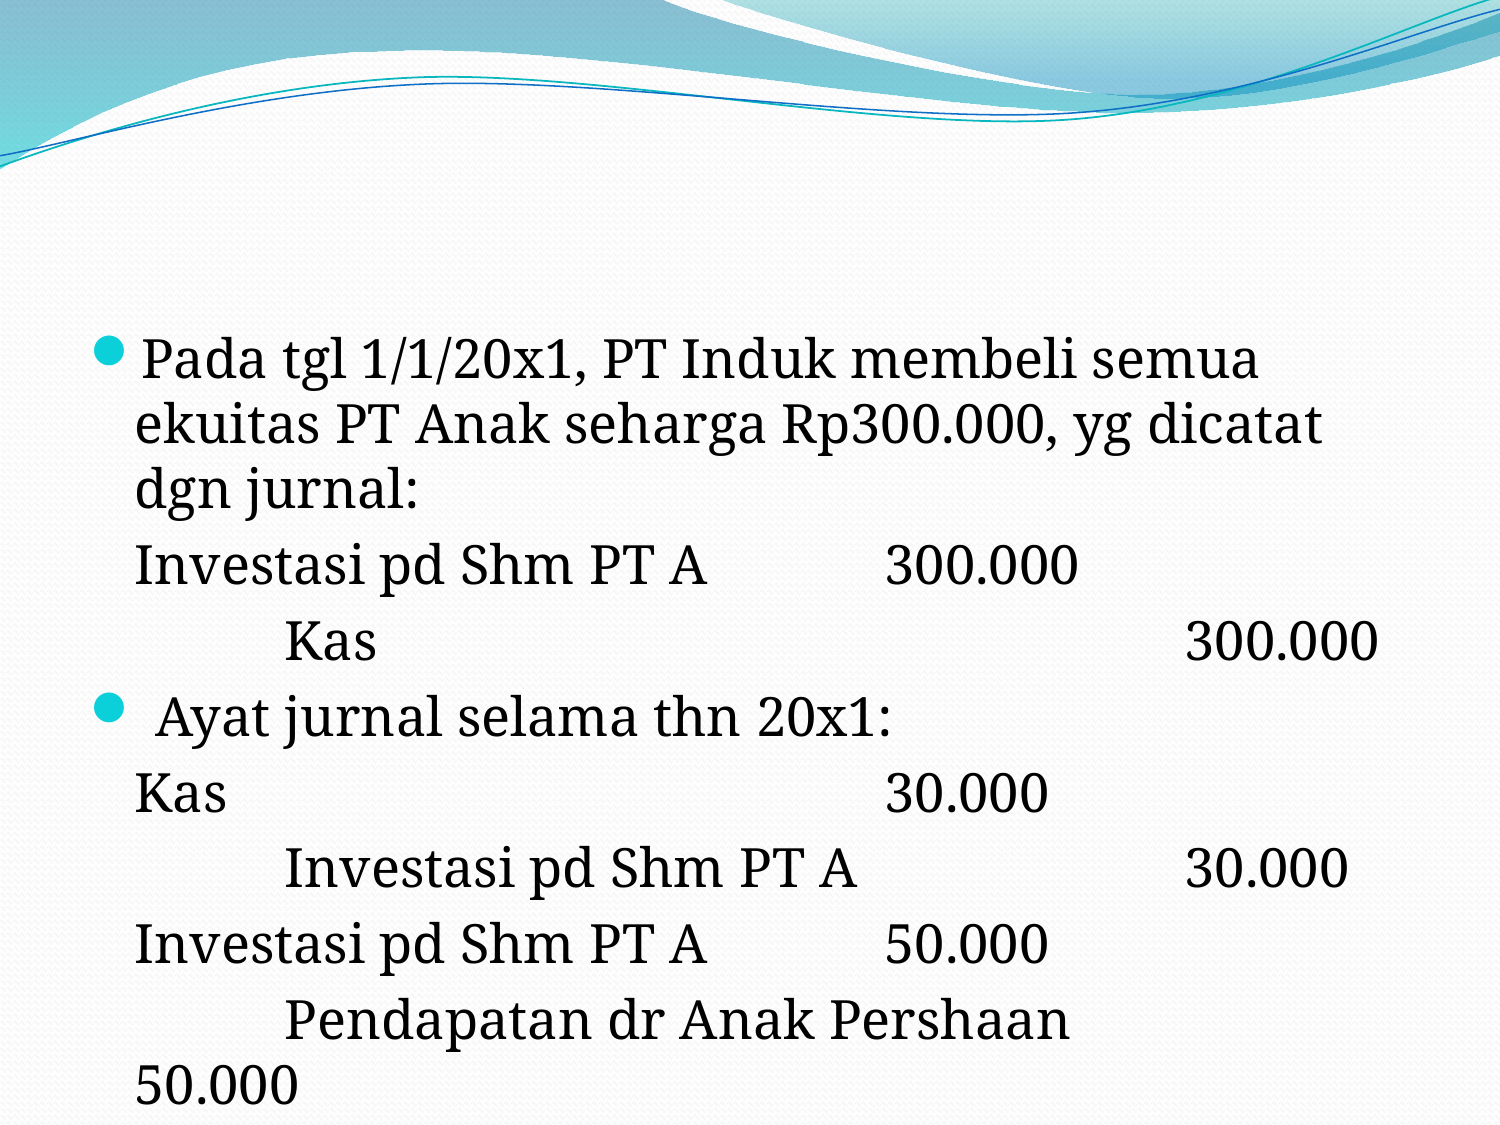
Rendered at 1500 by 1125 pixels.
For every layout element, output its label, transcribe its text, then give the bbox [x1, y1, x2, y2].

list Pada tgl 1/1/20x1, PT Induk membeli semua ekuitas PT Anak seharga Rp300.000, yg dicatat dgn jurnal: Investasi pd Shm PT A 300.000 Kas 300.000 Ayat jurnal selama thn 20x1: Kas 30.000 Investasi pd Shm PT A 30.000 Investasi pd Shm PT A 50.000 Pendapatan dr Anak Pershaan 50.000 [75, 317, 1425, 1038]
